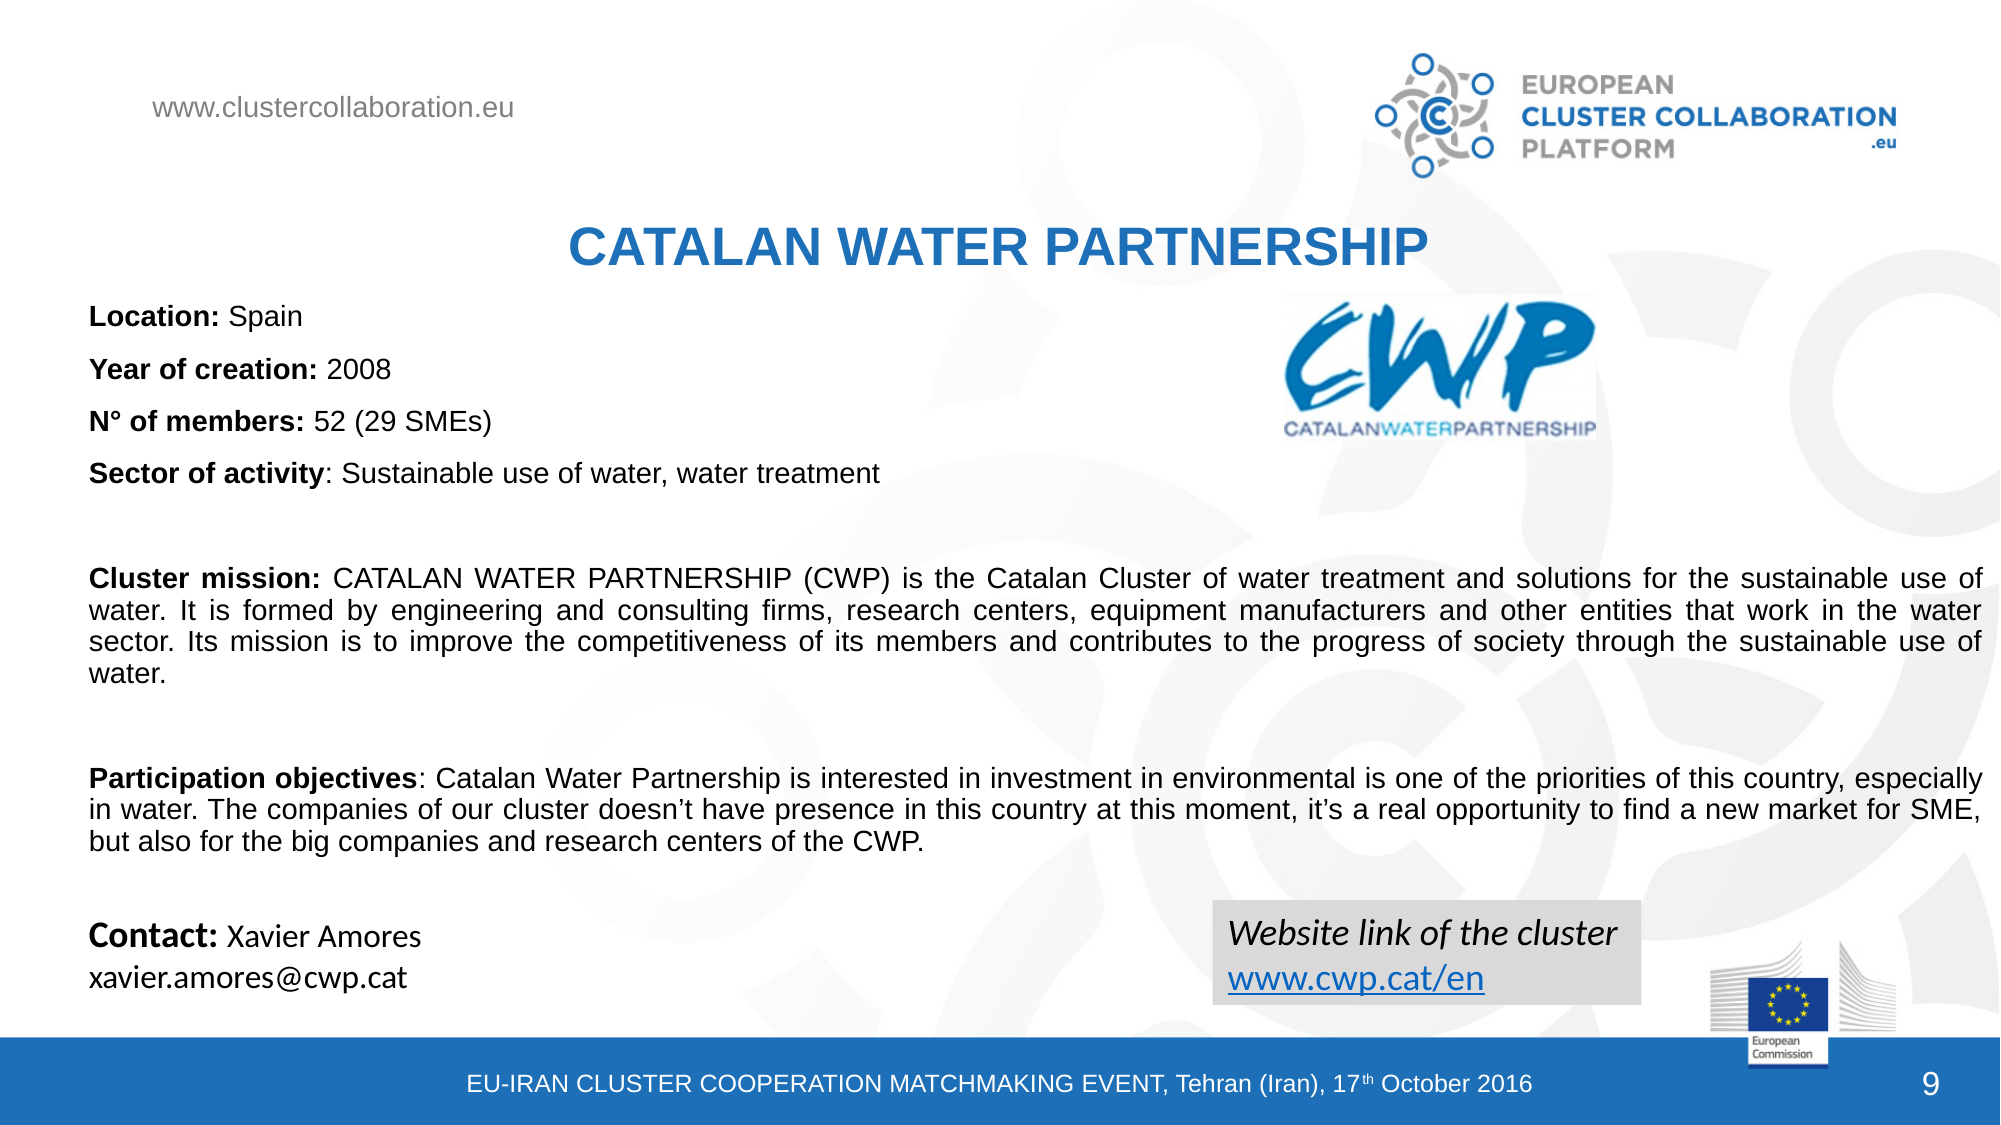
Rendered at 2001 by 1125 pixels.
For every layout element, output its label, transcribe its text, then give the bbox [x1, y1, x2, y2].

list Location: Spain Year of creation: 2008 N° of members: 52 (29 SMEs) Sector of activity: Sustainable use of water, water treatment Cluster mission: CATALAN WATER PARTNERSHIP (CWP) is the Catalan Cluster of water treatment and solutions for the sustainable use of water. It is formed by engineering and consulting firms, research centers, equipment manufacturers and other entities that work in the water sector. Its mission is to improve the competitiveness of its members and contributes to the progress of society through the sustainable use of water. Participation objectives: Catalan Water Partnership is interested in investment in environmental is one of the priorities of this country, especially in water. The companies of our cluster doesn’t have presence in this country at this moment, it’s a real opportunity to find a new market for SME, but also for the big companies and research centers of the CWP. [73, 294, 2000, 1015]
text_box Contact: Xavier Amores xavier.amores@cwp.cat [73, 902, 535, 1035]
title CATALAN WATER PARTNERSHIP [137, 209, 1863, 288]
picture [0, 0, 2000, 1125]
footer EU-IRAN CLUSTER COOPERATION MATCHMAKING EVENT, Tehran (Iran), 17th October 2016 [320, 1041, 1680, 1124]
slide_number 9 [1862, 1041, 2000, 1124]
text_box Website link of the cluster www.cwp.cat/en [1212, 900, 1642, 1005]
